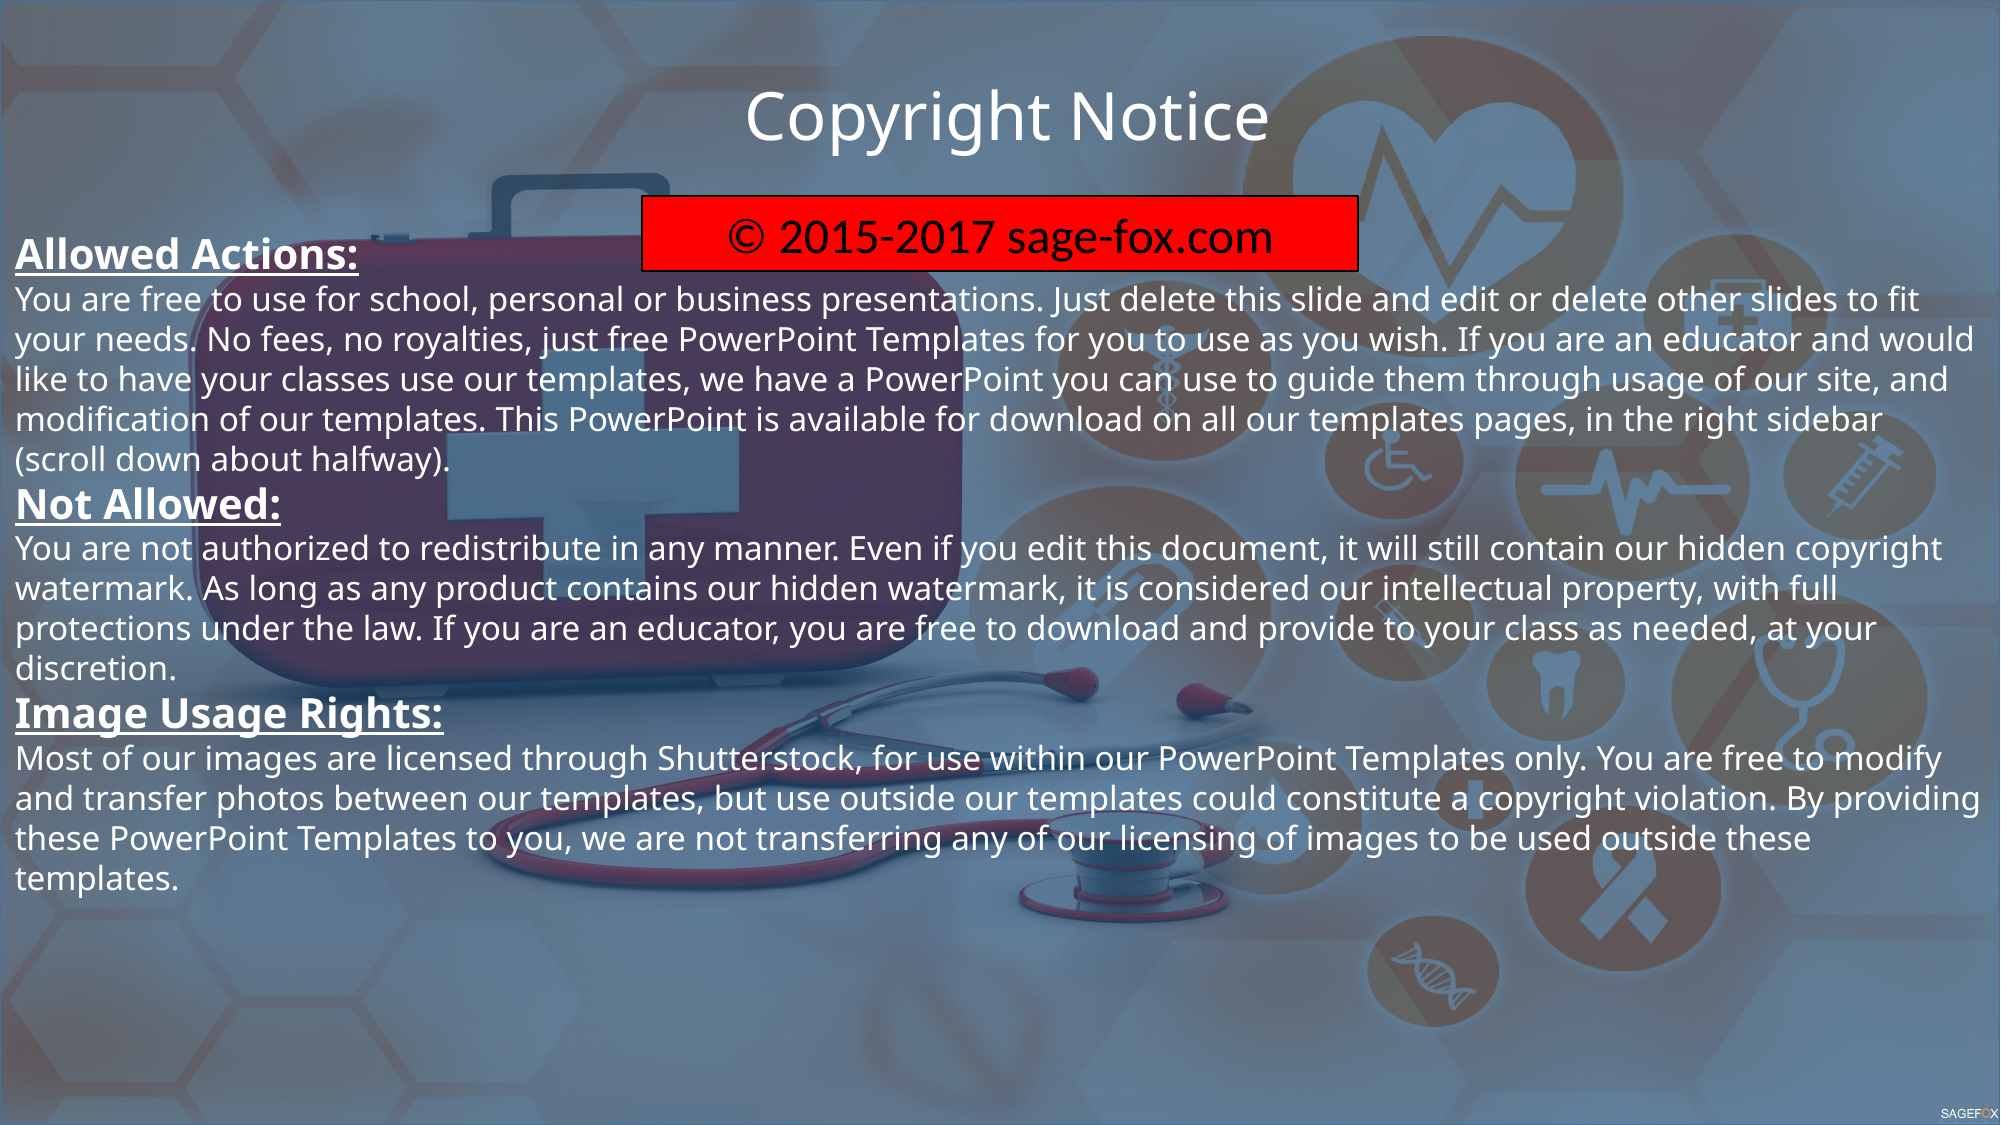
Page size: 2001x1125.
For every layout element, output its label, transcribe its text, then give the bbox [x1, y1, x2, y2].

text_box Allowed Actions: You are free to use for school, personal or business presentations. Just delete this slide and edit or delete other slides to fit your needs. No fees, no royalties, just free PowerPoint Templates for you to use as you wish. If you are an educator and would like to have your classes use our templates, we have a PowerPoint you can use to guide them through usage of our site, and modification of our templates. This PowerPoint is available for download on all our templates pages, in the right sidebar (scroll down about halfway). Not Allowed: You are not authorized to redistribute in any manner. Even if you edit this document, it will still contain our hidden copyright watermark. As long as any product contains our hidden watermark, it is considered our intellectual property, with full protections under the law. If you are an educator, you are free to download and provide to your class as needed, at your discretion. Image Usage Rights: Most of our images are licensed through Shutterstock, for use within our PowerPoint Templates only. You are free to modify and transfer photos between our templates, but use outside our templates could constitute a copyright violation. By providing these PowerPoint Templates to you, we are not transferring any of our licensing of images to be used outside these templates. [0, 0, 2000, 1125]
title Copyright Notice [493, 60, 1524, 178]
text_box © 2015-2017 sage-fox.com [641, 196, 1358, 272]
